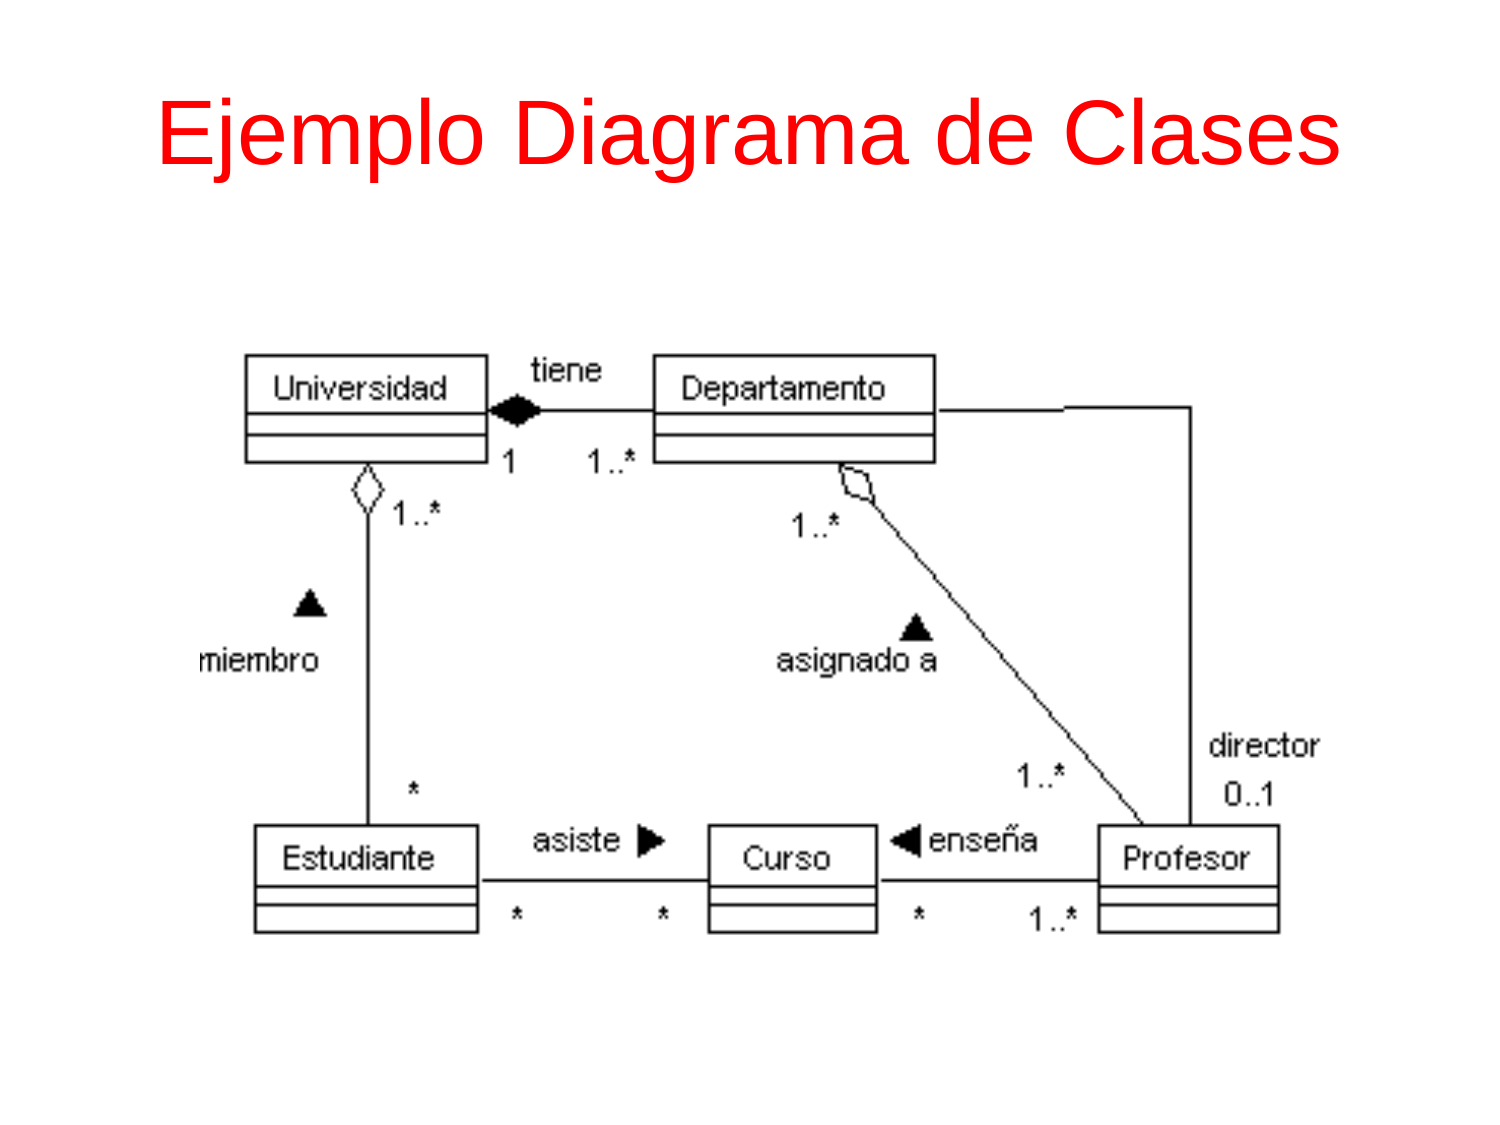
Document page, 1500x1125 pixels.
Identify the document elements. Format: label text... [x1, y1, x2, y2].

title Ejemplo Diagrama de Clases [74, 44, 1426, 212]
picture [199, 349, 1333, 941]
